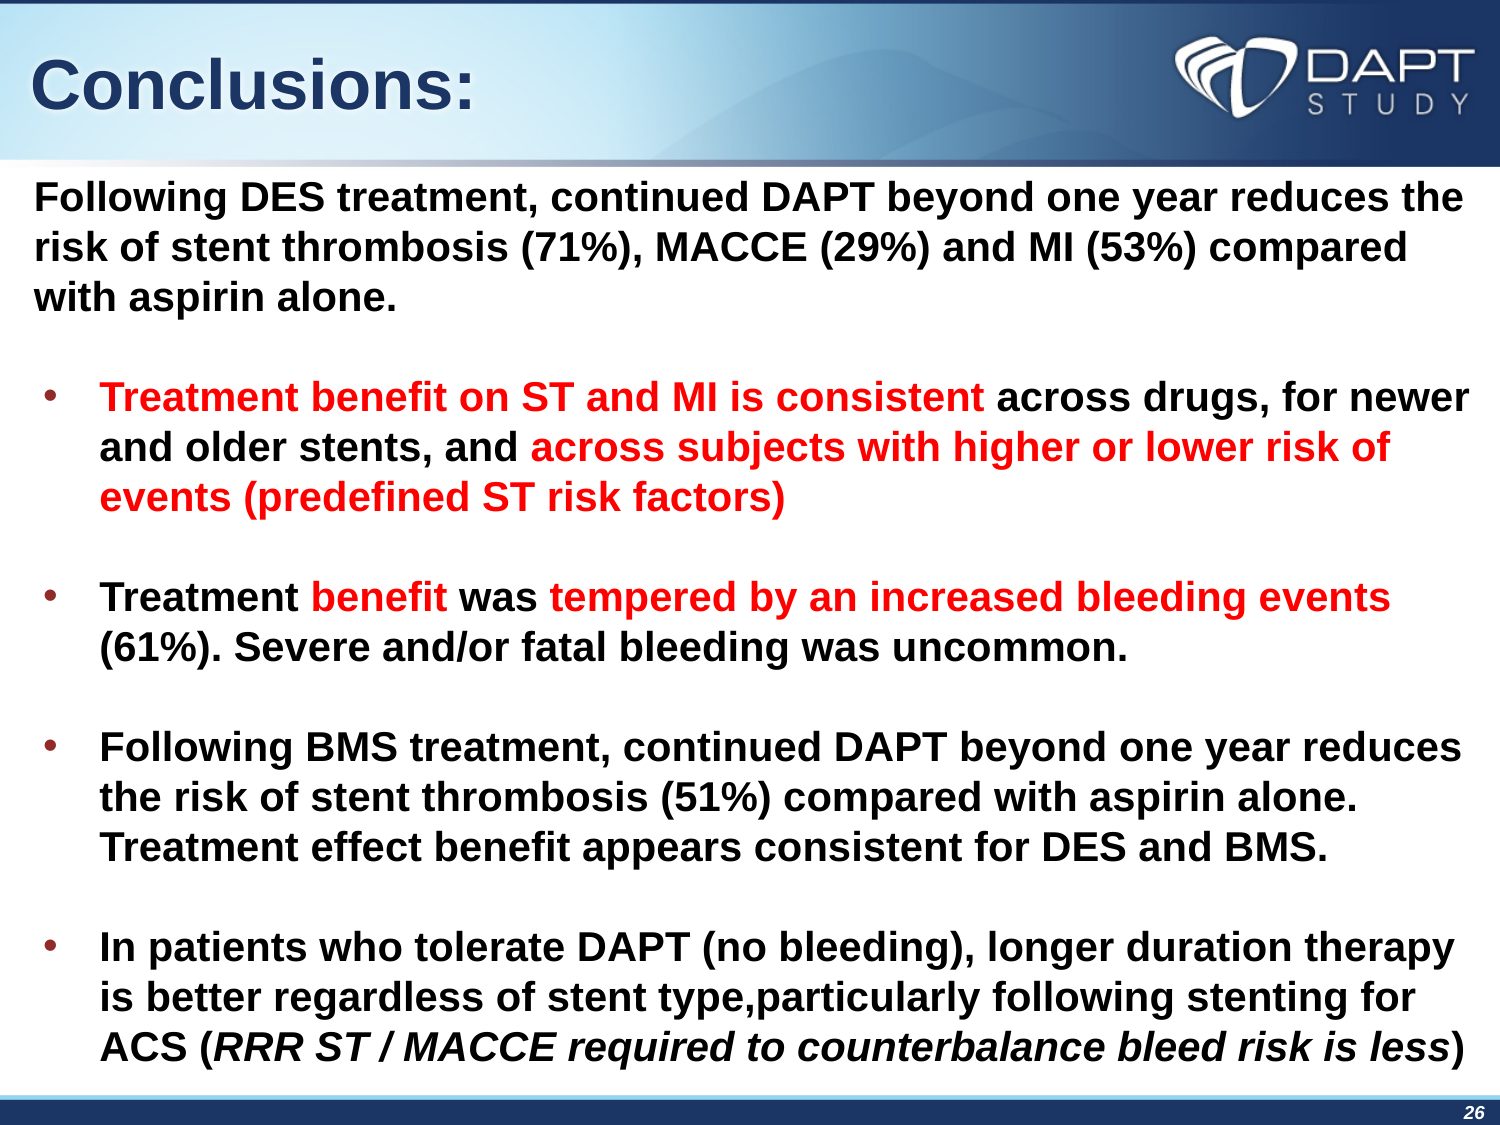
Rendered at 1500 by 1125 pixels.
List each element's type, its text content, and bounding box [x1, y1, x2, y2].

list Following DES treatment, continued DAPT beyond one year reduces the risk of stent thrombosis (71%), MACCE (29%) and MI (53%) compared with aspirin alone. Treatment benefit on ST and MI is consistent across drugs, for newer and older stents, and across subjects with higher or lower risk of events (predefined ST risk factors) Treatment benefit was tempered by an increased bleeding events (61%). Severe and/or fatal bleeding was uncommon. Following BMS treatment, continued DAPT beyond one year reduces the risk of stent thrombosis (51%) compared with aspirin alone. Treatment effect benefit appears consistent for DES and BMS. In patients who tolerate DAPT (no bleeding), longer duration therapy is better regardless of stent type,particularly following stenting for ACS (RRR ST / MACCE required to counterbalance bleed risk is less) [0, 162, 1500, 875]
picture [0, 875, 1500, 1125]
picture [918, 0, 1500, 162]
title Conclusions: [0, 0, 913, 162]
slide_number 26 [1149, 1100, 1500, 1125]
